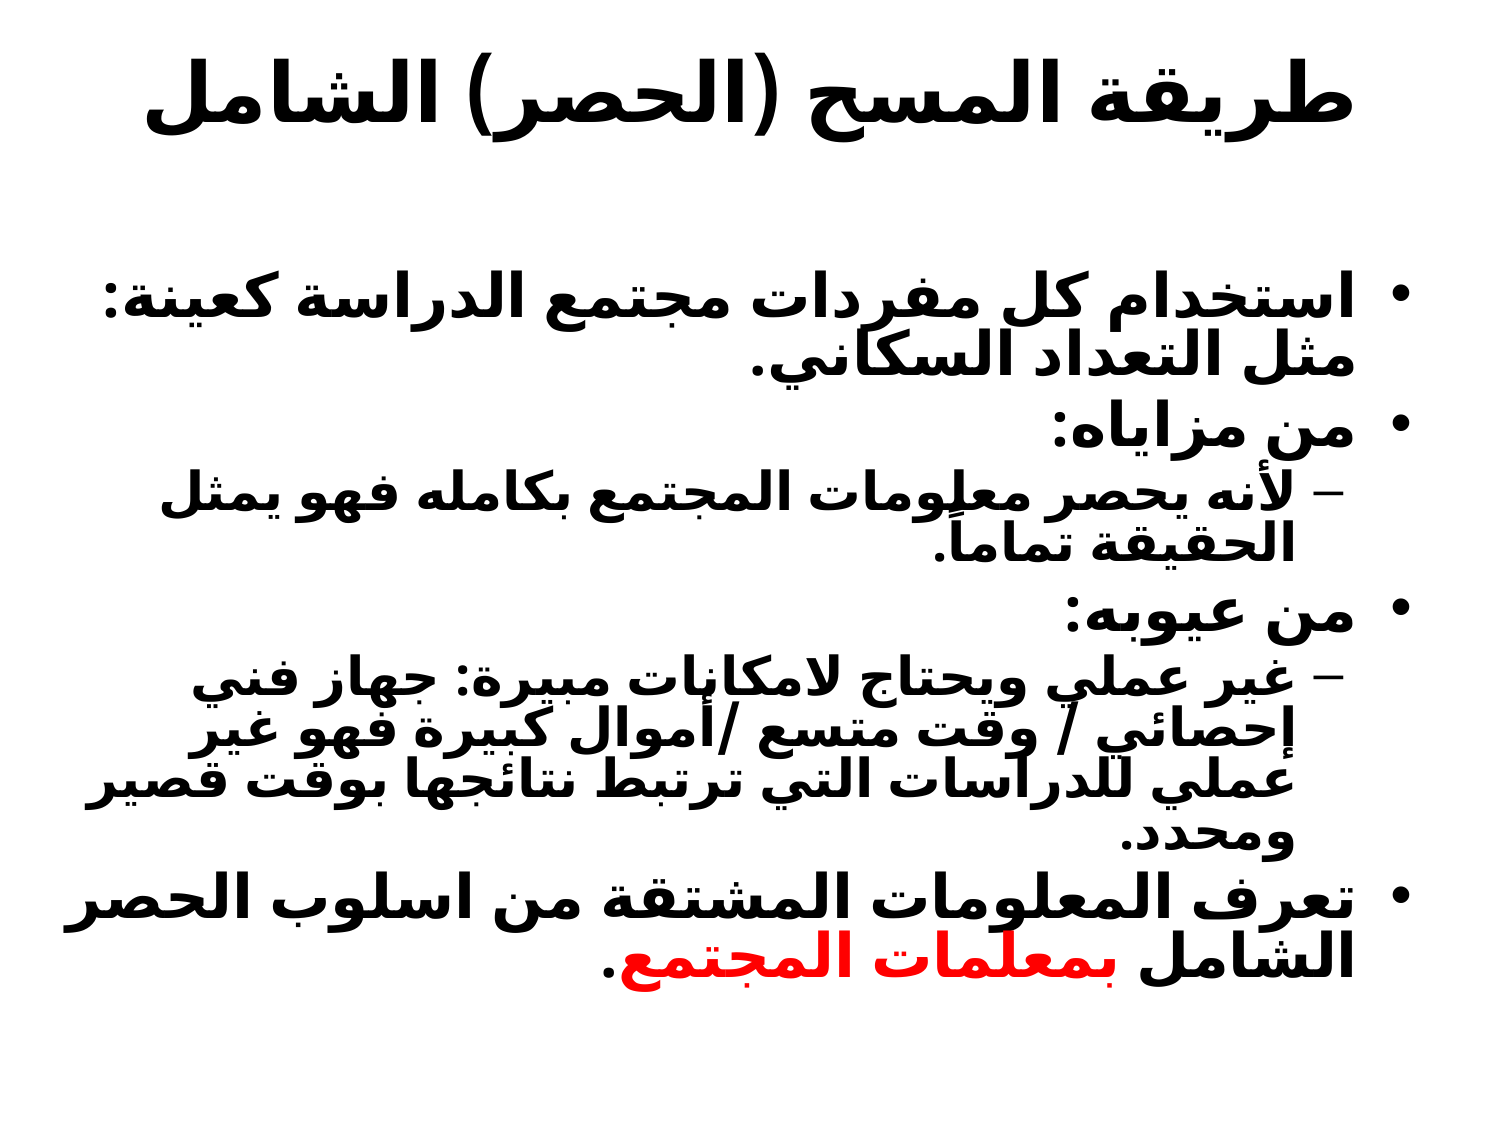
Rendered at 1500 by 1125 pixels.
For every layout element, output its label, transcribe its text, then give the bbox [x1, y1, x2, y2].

title طريقة المسح (الحصر) الشامل [75, 45, 1425, 233]
list استخدام كل مفردات مجتمع الدراسة كعينة: مثل التعداد السكاني. من مزاياه: لأنه يحصر معلومات المجتمع بكامله فهو يمثل الحقيقة تماماً. من عيوبه: غير عملي ويحتاج لامكانات مبيرة: جهاز فني إحصائي / وقت متسع /أموال كبيرة فهو غير عملي للدراسات التي ترتبط نتائجها بوقت قصير ومحدد. تعرف المعلومات المشتقة من اسلوب الحصر الشامل بمعلمات المجتمع. [50, 262, 1425, 1005]
